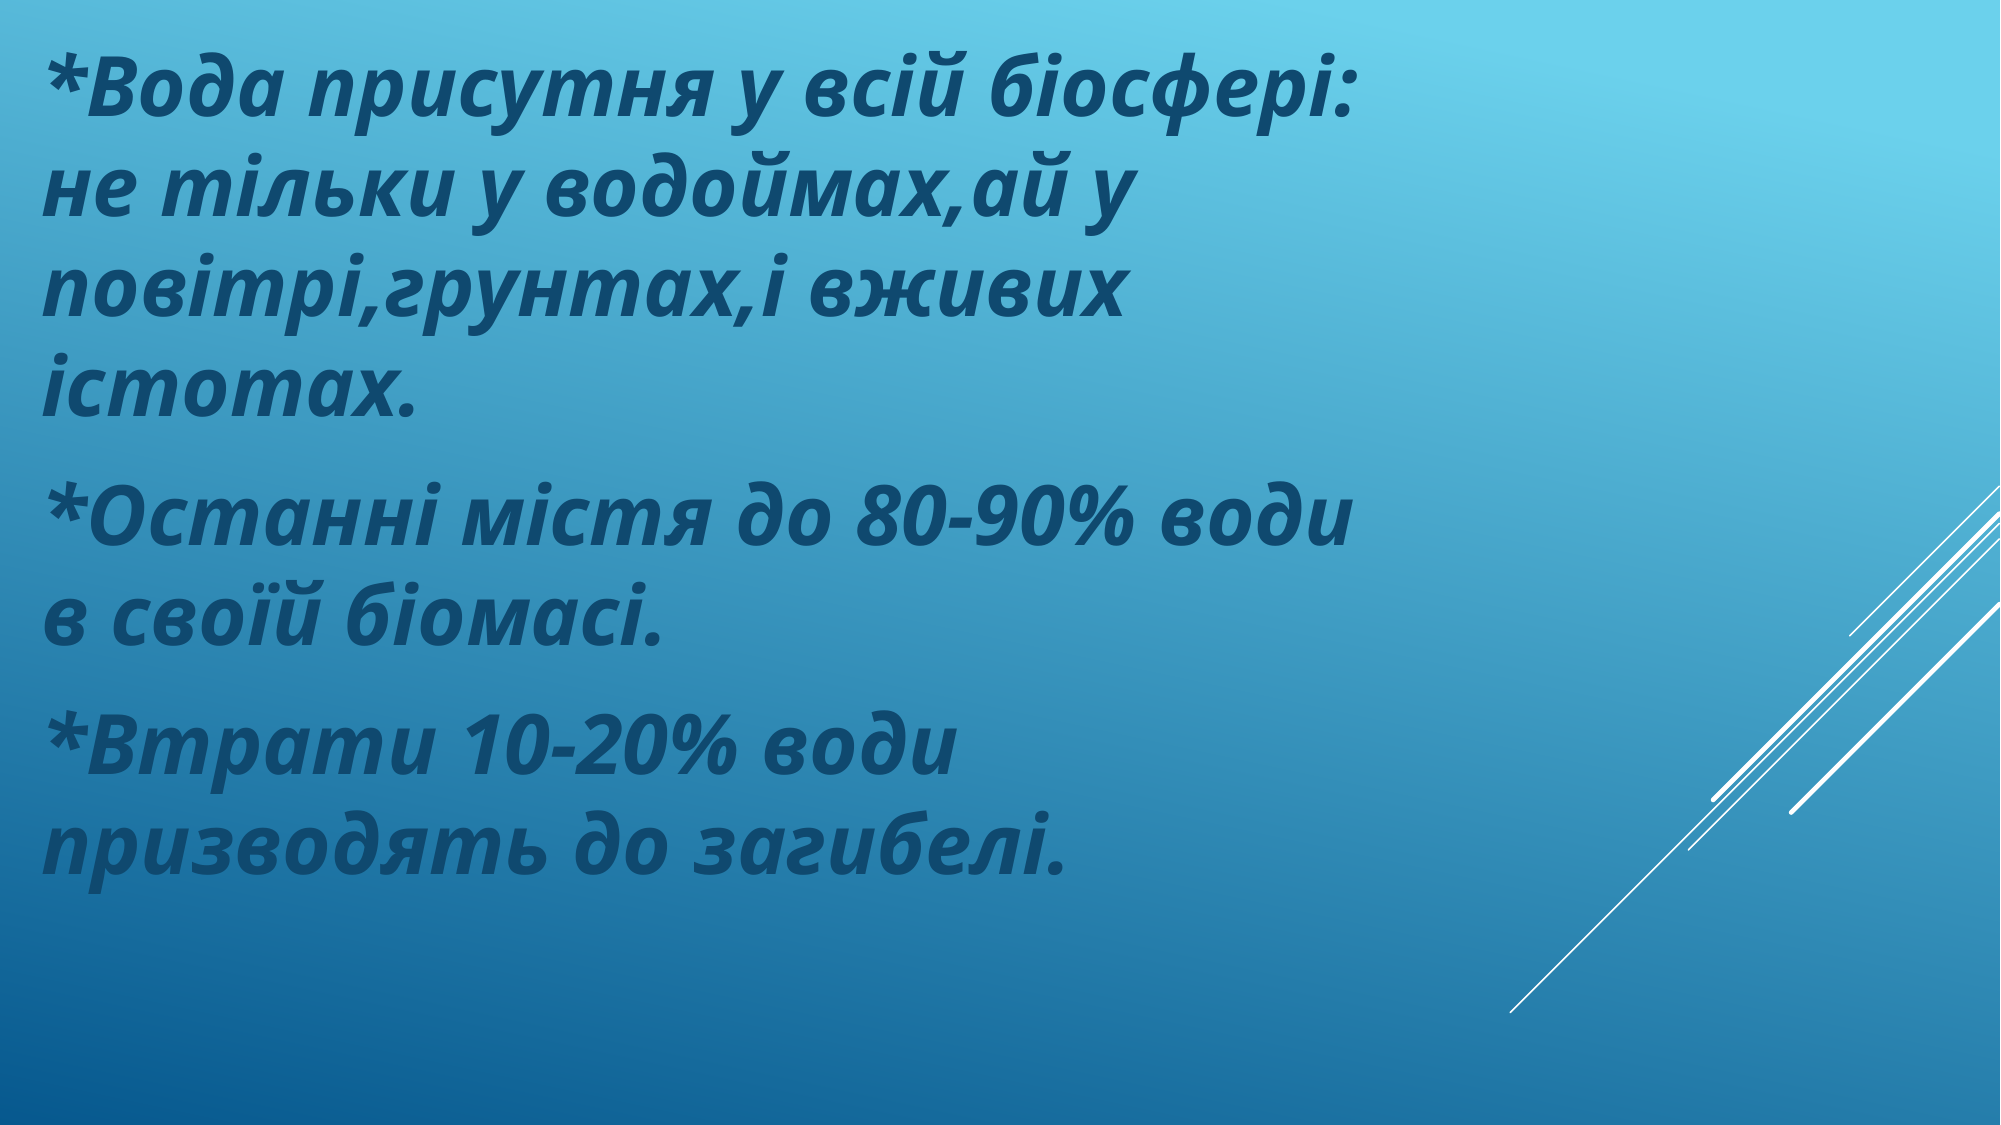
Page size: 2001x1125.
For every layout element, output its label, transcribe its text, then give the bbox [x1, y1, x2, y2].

list *Вода присутня у всій біосфері: не тільки у водоймах,ай у повітрі,грунтах,і вживих істотах. *Останні містя до 80-90% води в своїй біомасі. *Втрати 10-20% води призводять до загибелі. [26, 25, 1427, 272]
